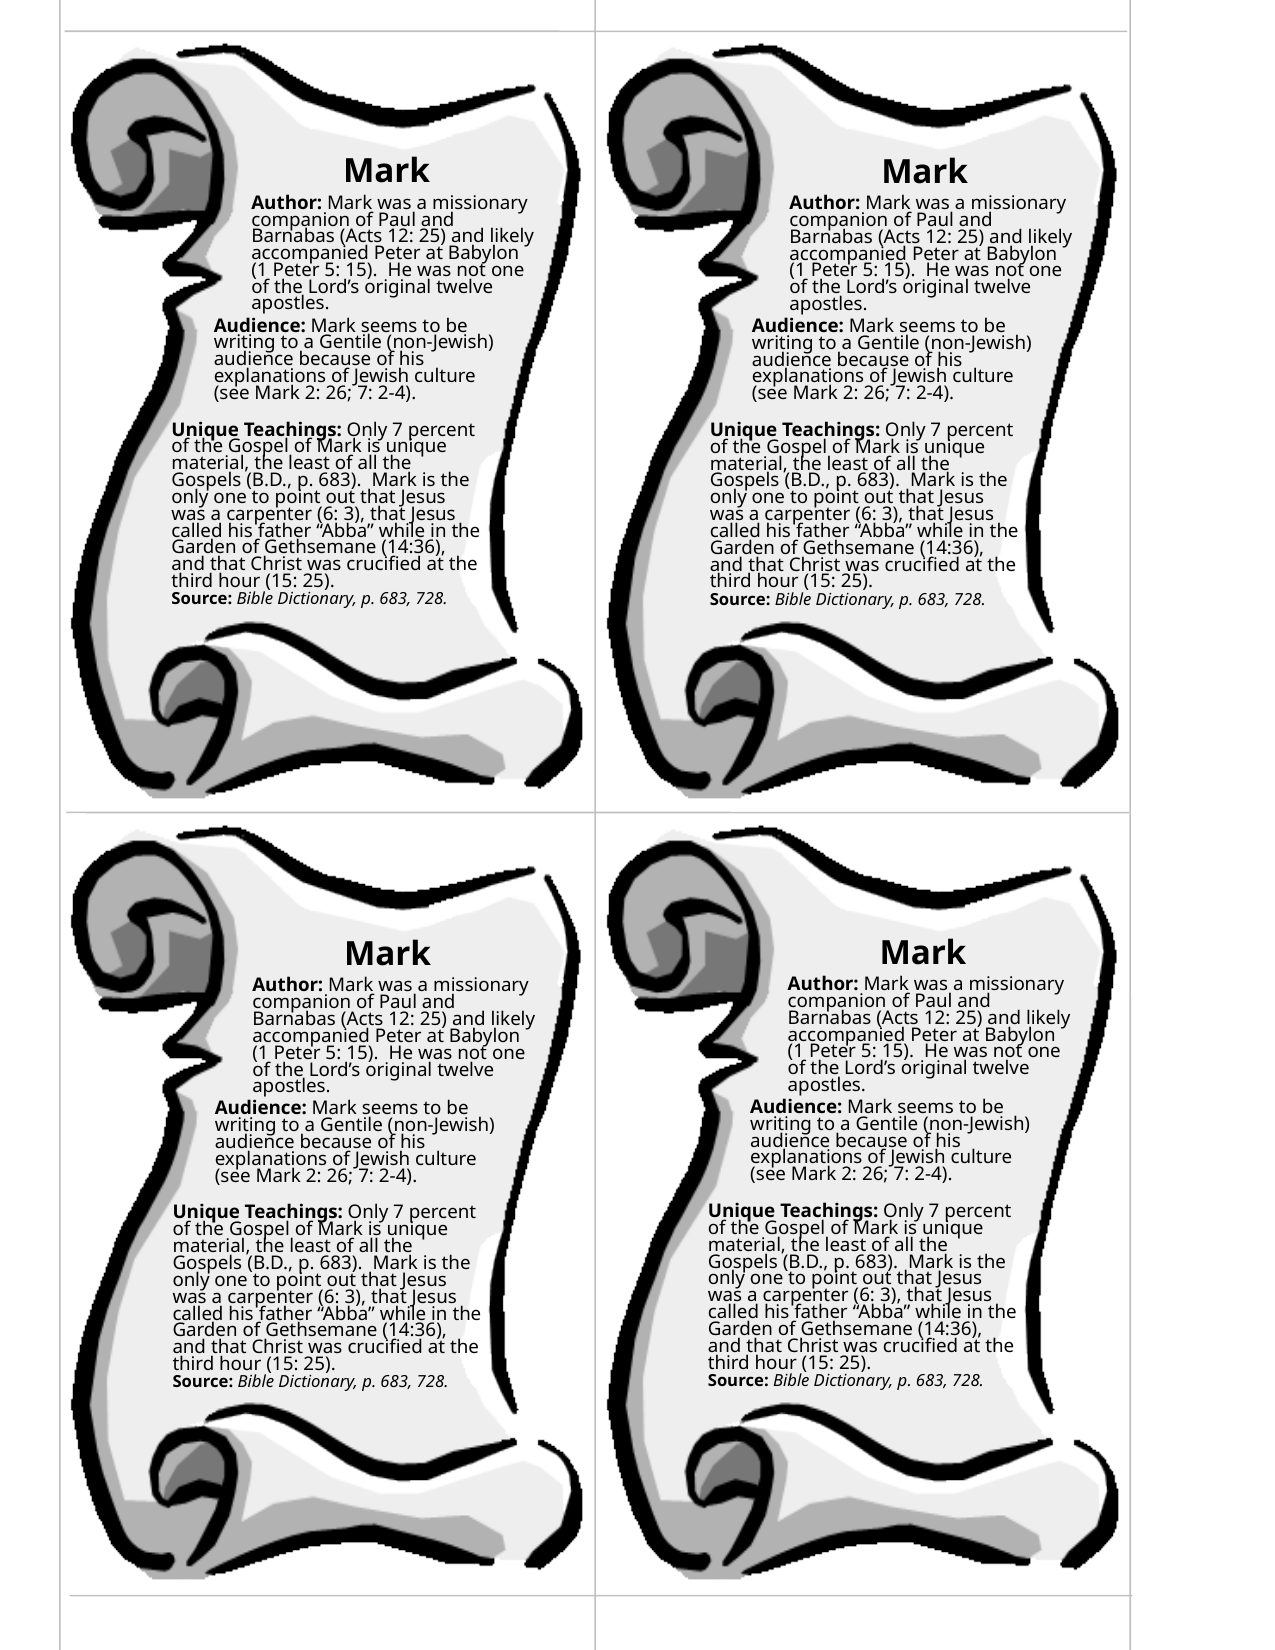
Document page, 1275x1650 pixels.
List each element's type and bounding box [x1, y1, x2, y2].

text_box [141, 141, 550, 617]
text_box [142, 924, 551, 1399]
text_box [679, 142, 1088, 617]
text_box [678, 923, 1086, 1398]
